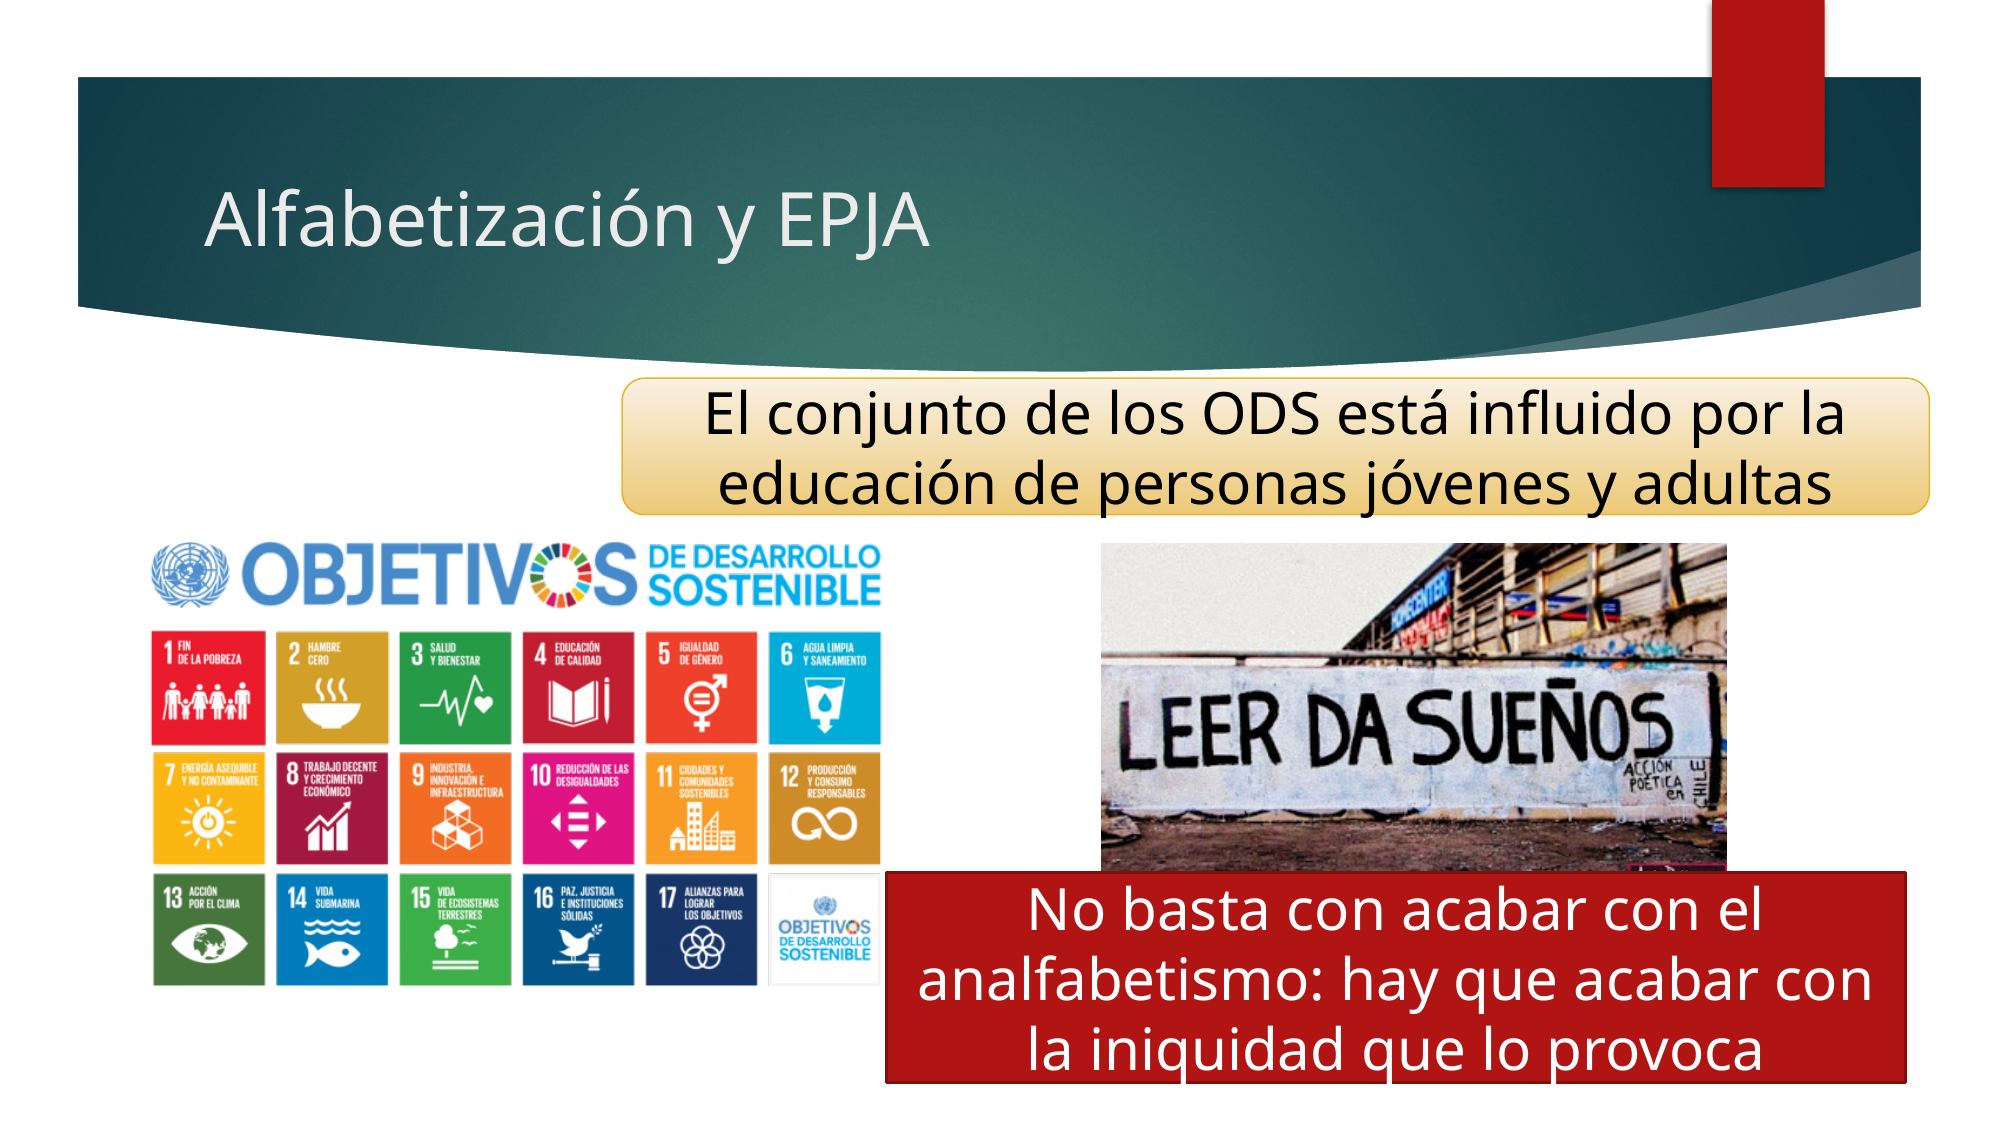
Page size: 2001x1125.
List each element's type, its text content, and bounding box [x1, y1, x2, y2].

text_box No basta con acabar con el analfabetismo: hay que acabar con la iniquidad que lo provoca [885, 871, 1907, 1084]
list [1101, 542, 1728, 872]
title Alfabetización y EPJA [189, 158, 1638, 275]
text_box El conjunto de los ODS está influido por la educación de personas jóvenes y adultas [621, 377, 1931, 516]
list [119, 542, 912, 989]
